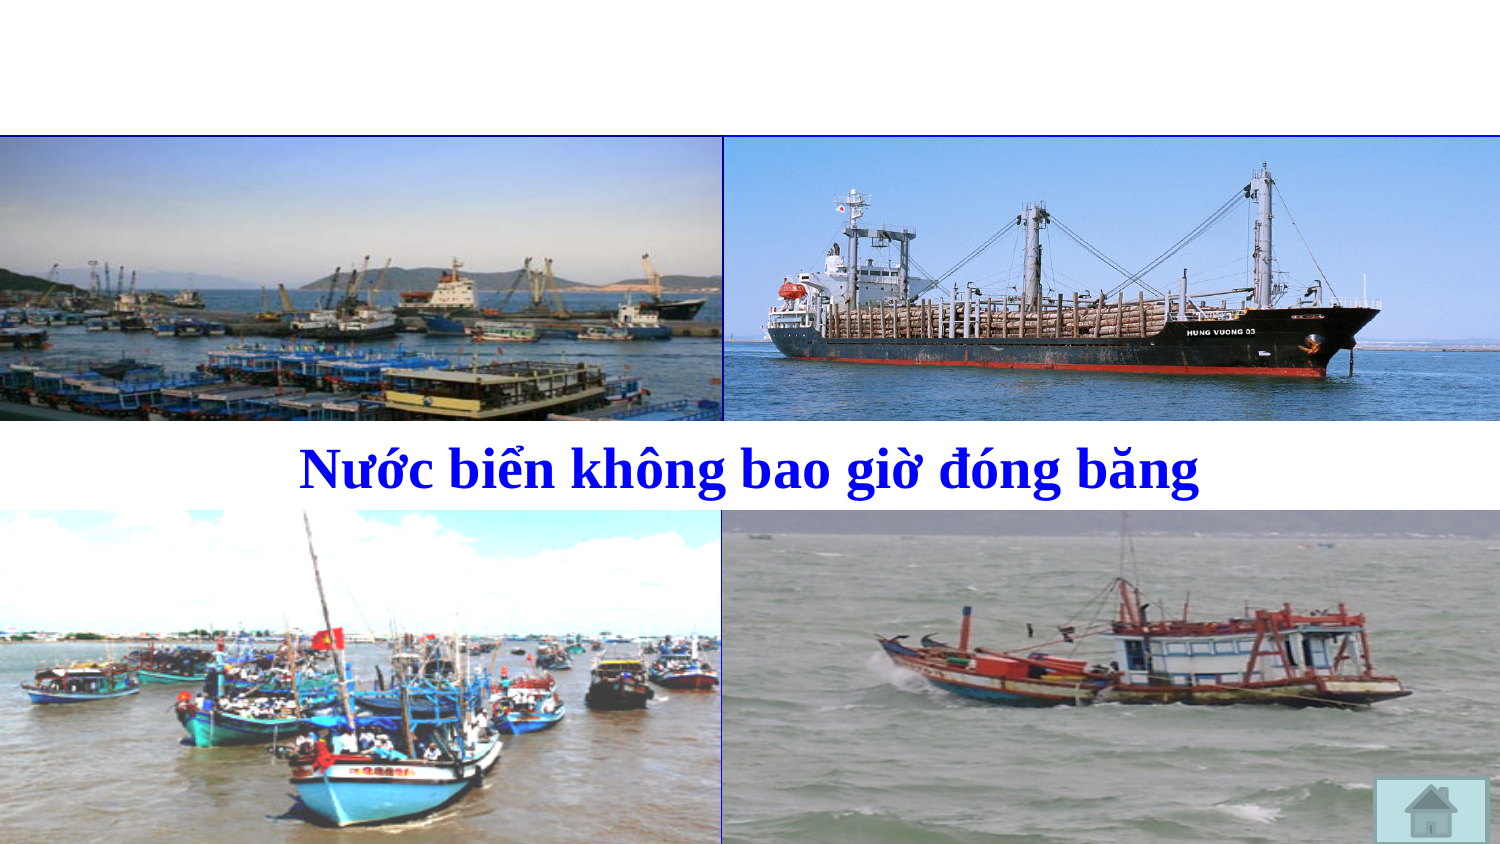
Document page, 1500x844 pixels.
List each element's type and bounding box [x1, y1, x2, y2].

picture [0, 136, 1500, 844]
